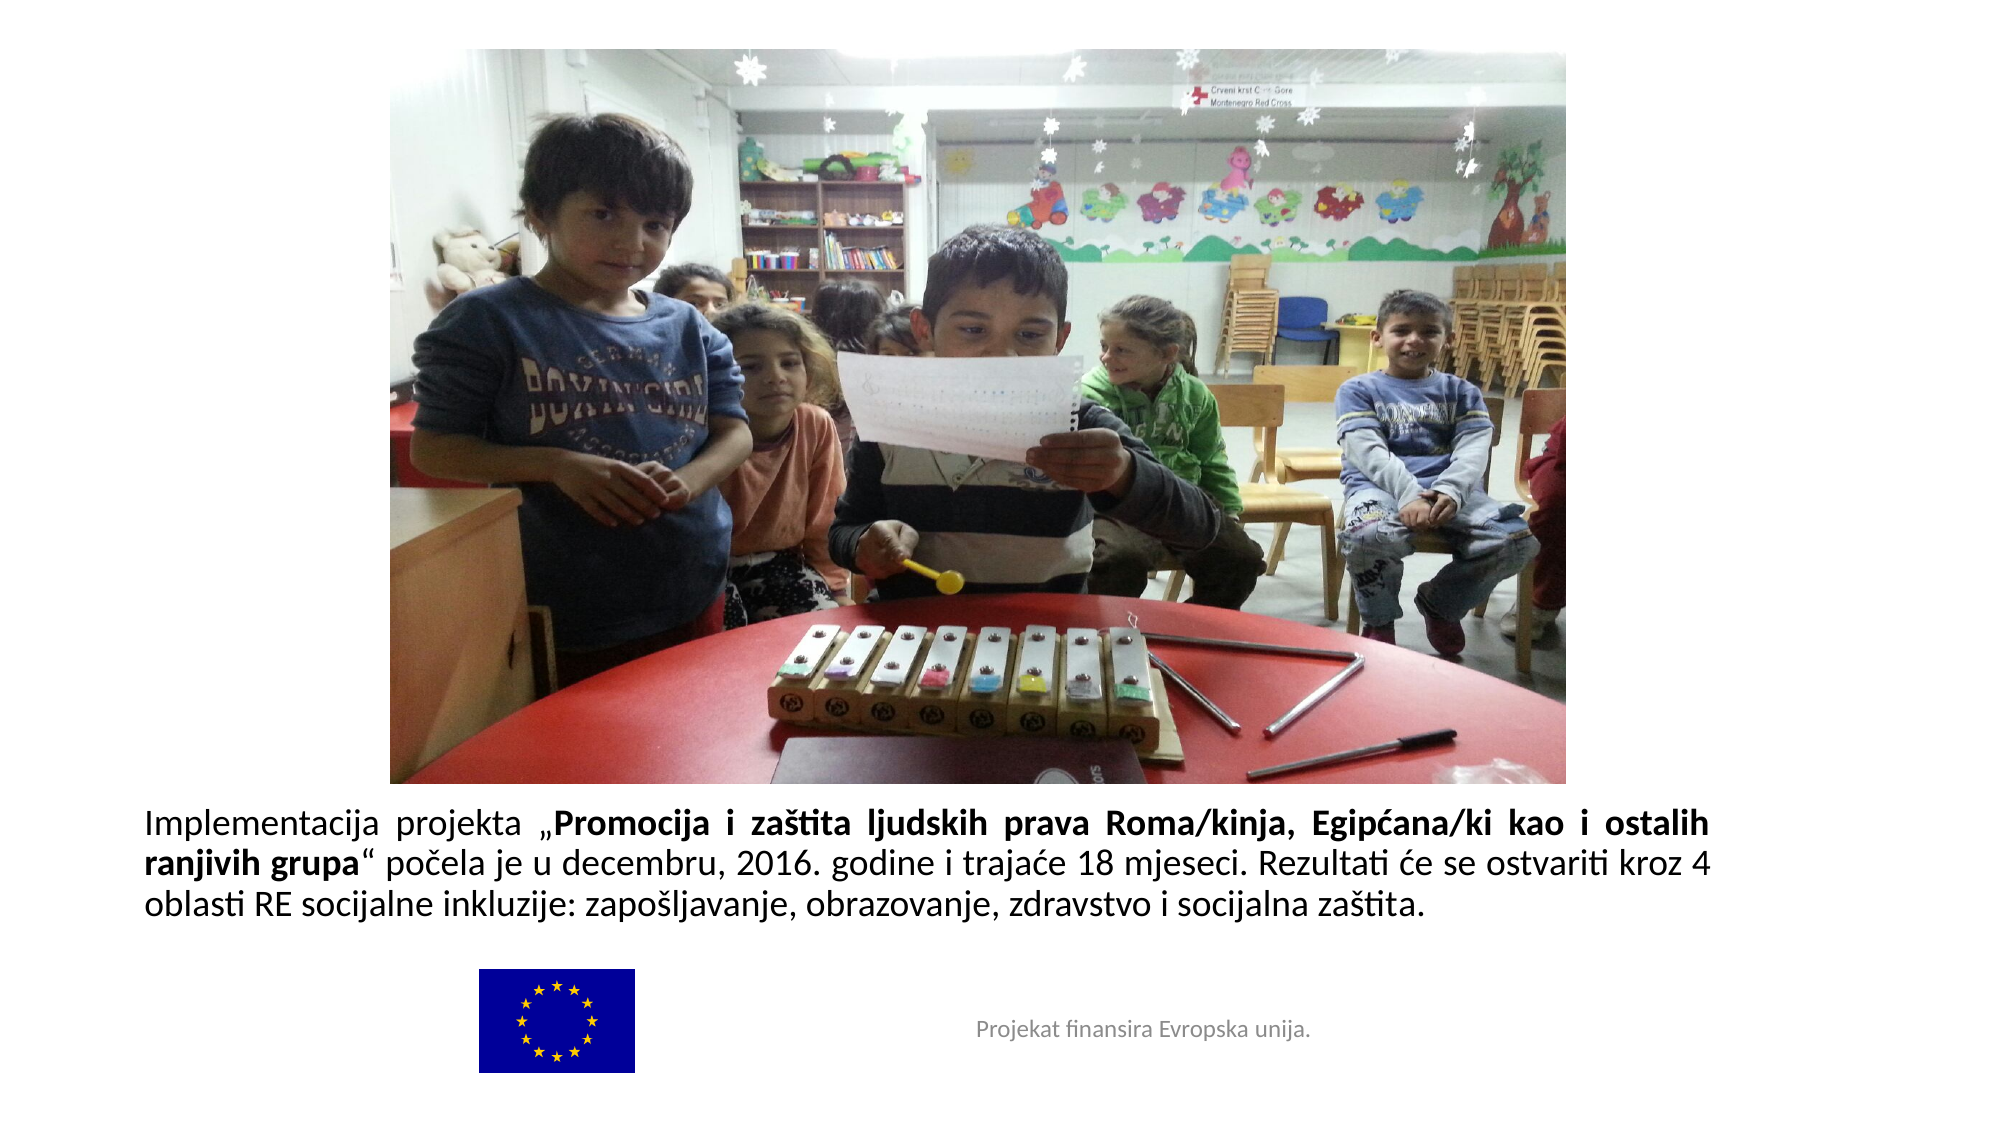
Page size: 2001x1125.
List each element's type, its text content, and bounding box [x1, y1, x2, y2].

footer Projekat finansira Evropska unija. [806, 1012, 1482, 1073]
picture [479, 969, 635, 1073]
picture [390, 49, 1566, 784]
subtitle Implementacija projekta „Promocija i zaštita ljudskih prava Roma/kinja, Egipćana/ki kao i ostalih ranjivih grupa“ počela je u decembru, 2016. godine i trajaće 18 mjeseci. Rezultati će se ostvariti kroz 4 oblasti RE socijalne inkluzije: zapošljavanje, obrazovanje, zdravstvo i socijalna zaštita. [129, 729, 1726, 999]
